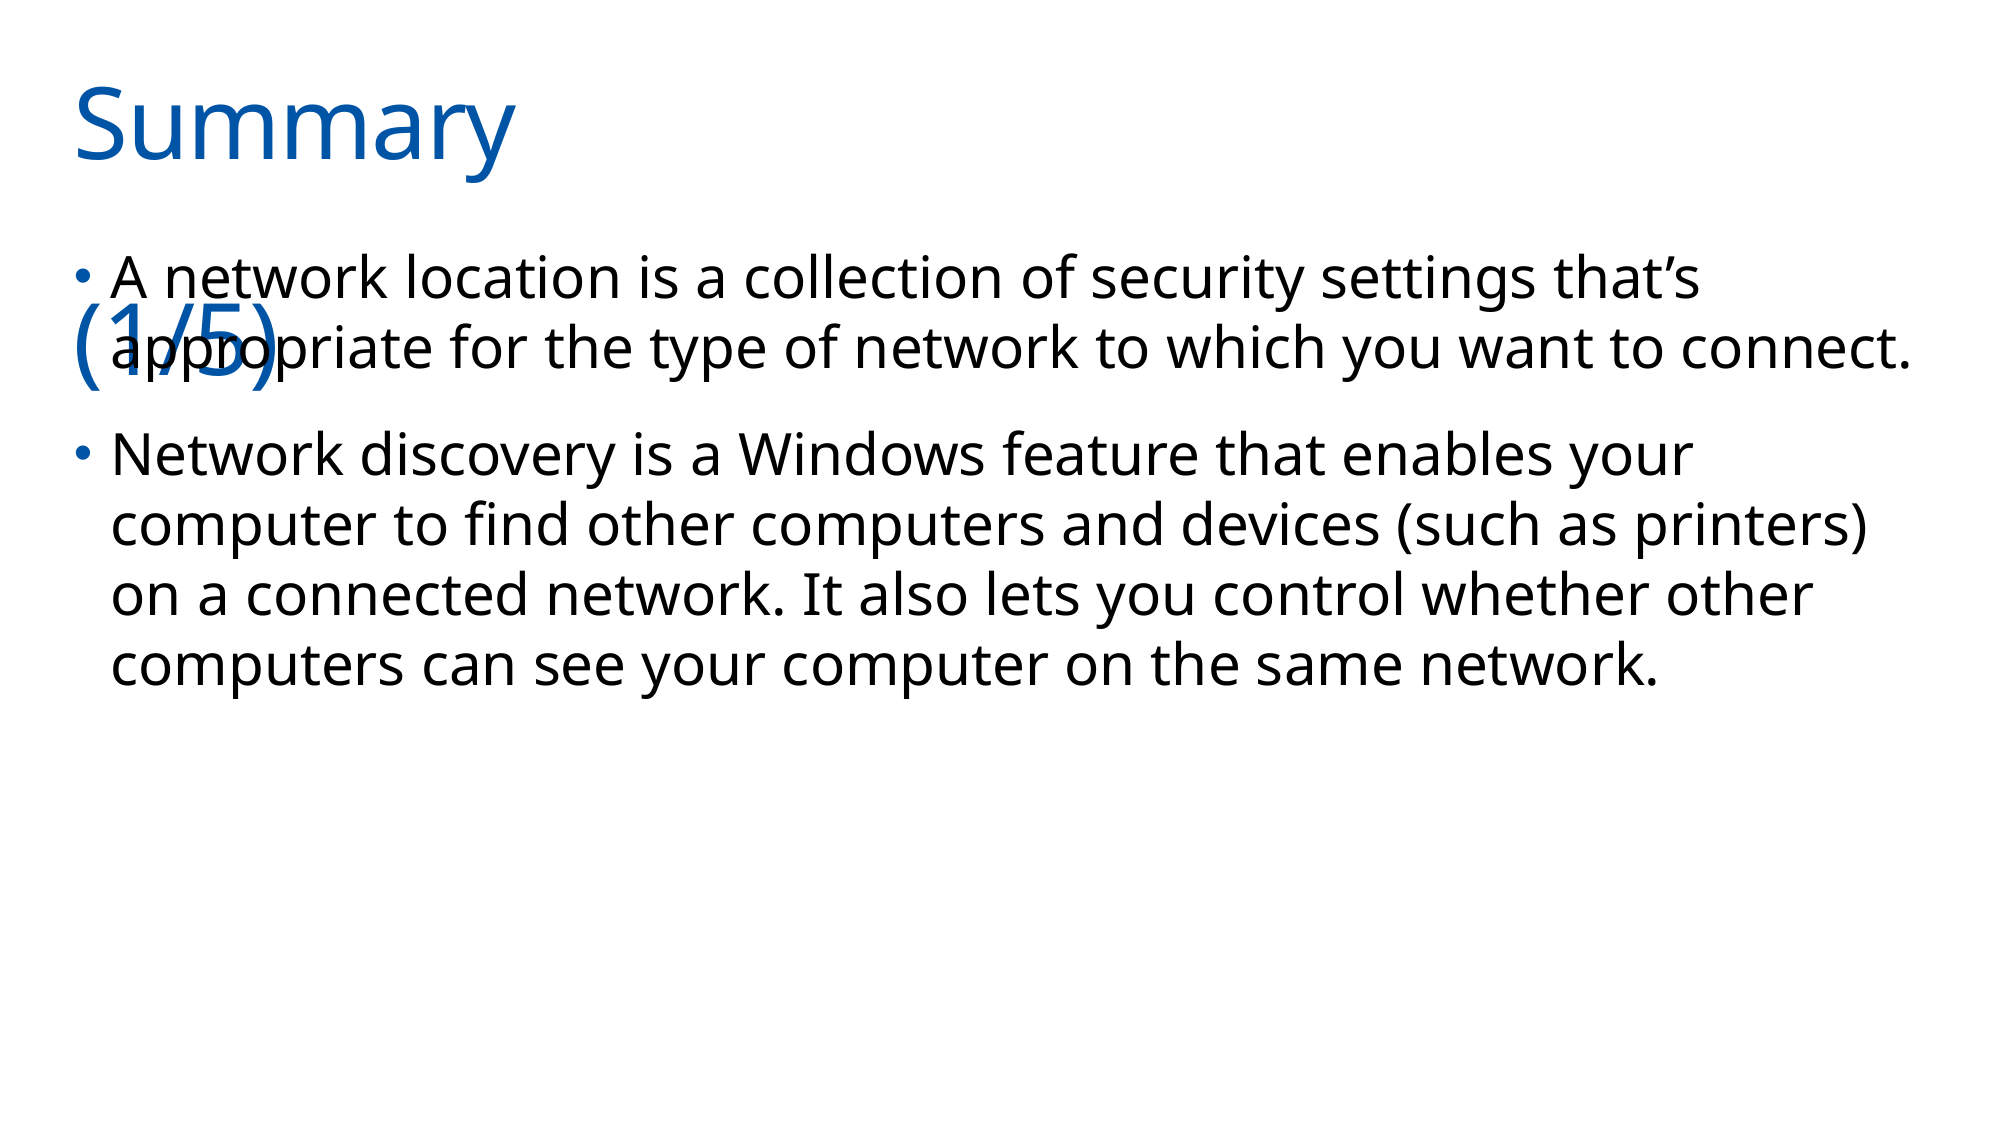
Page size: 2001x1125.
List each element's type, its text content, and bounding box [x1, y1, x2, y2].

list A network location is a collection of security settings that’s appropriate for the type of network to which you want to connect. Network discovery is a Windows feature that enables your computer to find other computers and devices (such as printers) on a connected network. It also lets you control whether other computers can see your computer on the same network. [58, 224, 1942, 771]
title Summary (1/5) [58, 58, 1942, 206]
